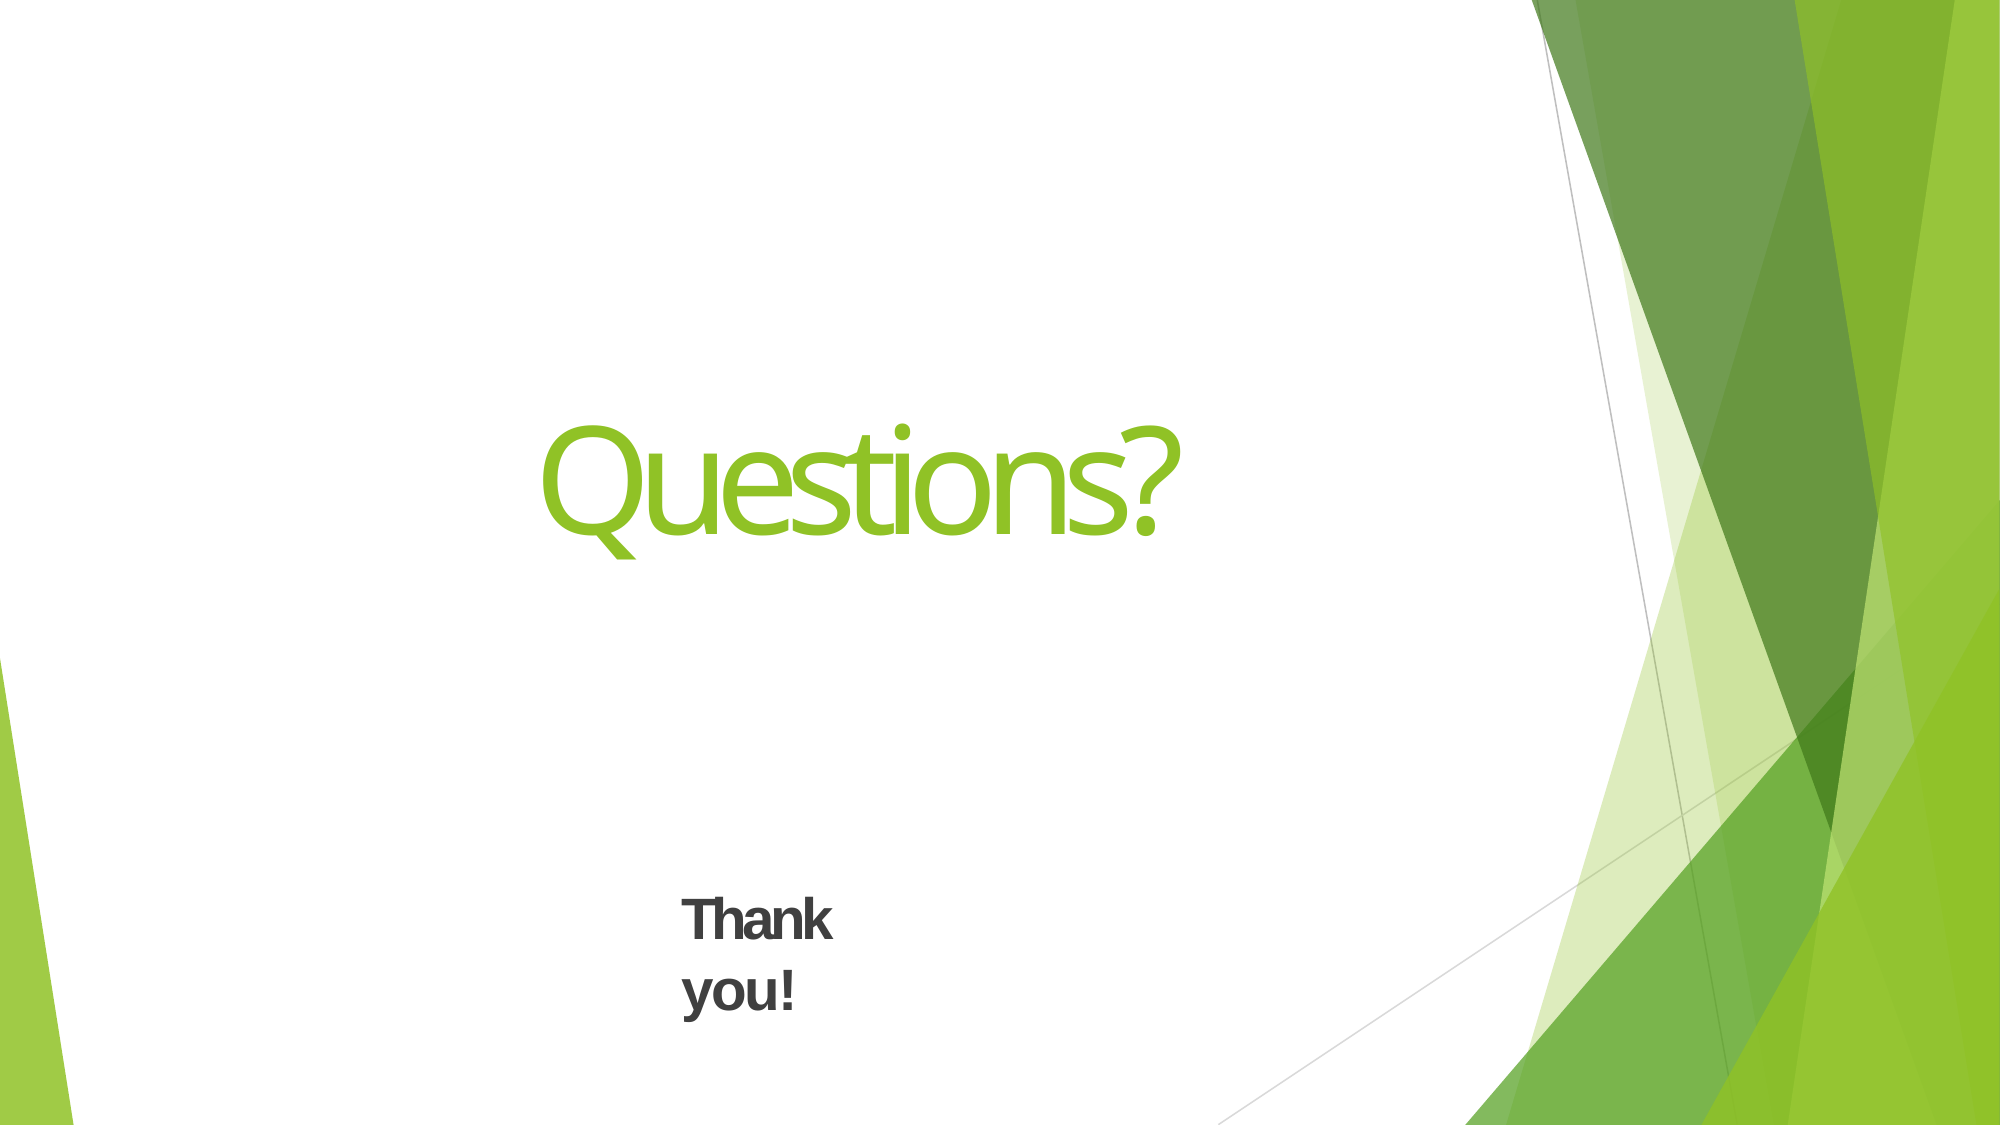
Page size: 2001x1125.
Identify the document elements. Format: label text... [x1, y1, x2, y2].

text_box Thank you! [678, 879, 958, 1022]
title Questions? [532, 382, 1330, 573]
